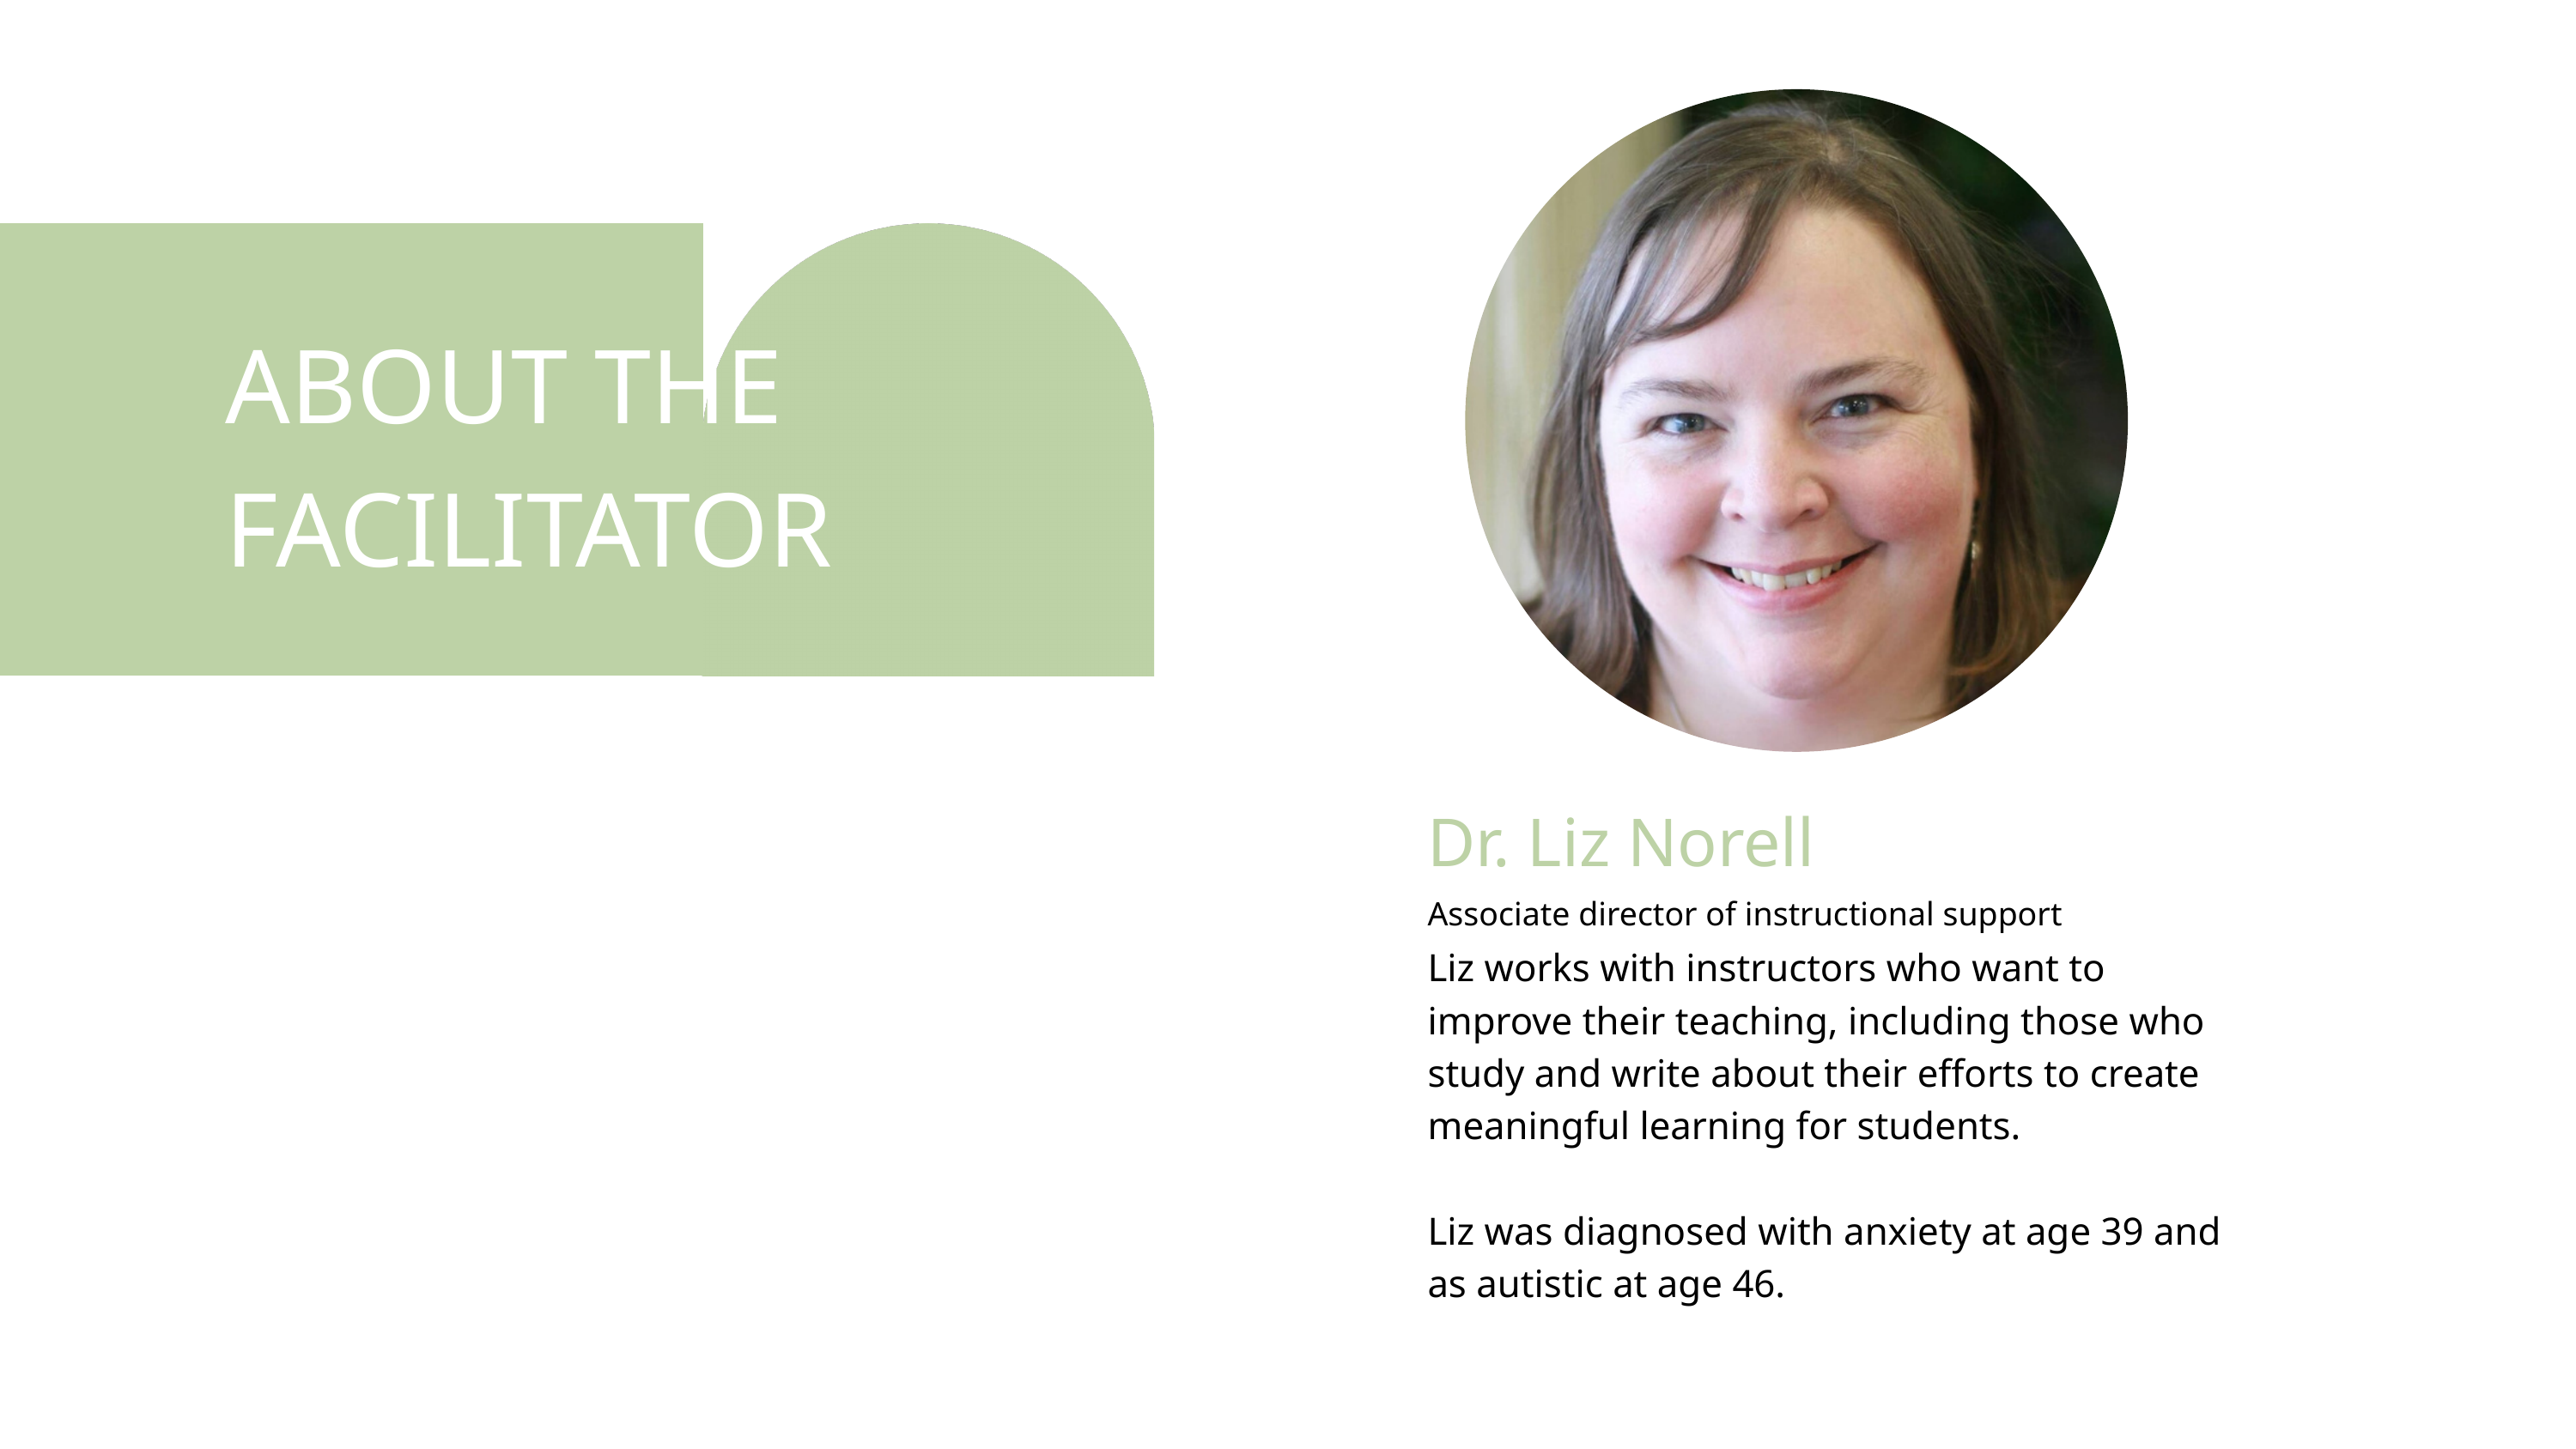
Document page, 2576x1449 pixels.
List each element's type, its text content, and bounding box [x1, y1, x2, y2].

text_box Associate director of instructional support [1427, 887, 2166, 932]
text_box Liz works with instructors who want to improve their teaching, including those who study and write about their efforts to create meaningful learning for students. Liz was diagnosed with anxiety at age 39 and as autistic at age 46. [1427, 937, 2252, 1306]
text_box Dr. Liz Norell [1427, 786, 2046, 880]
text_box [0, 223, 1155, 676]
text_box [1465, 88, 2129, 752]
